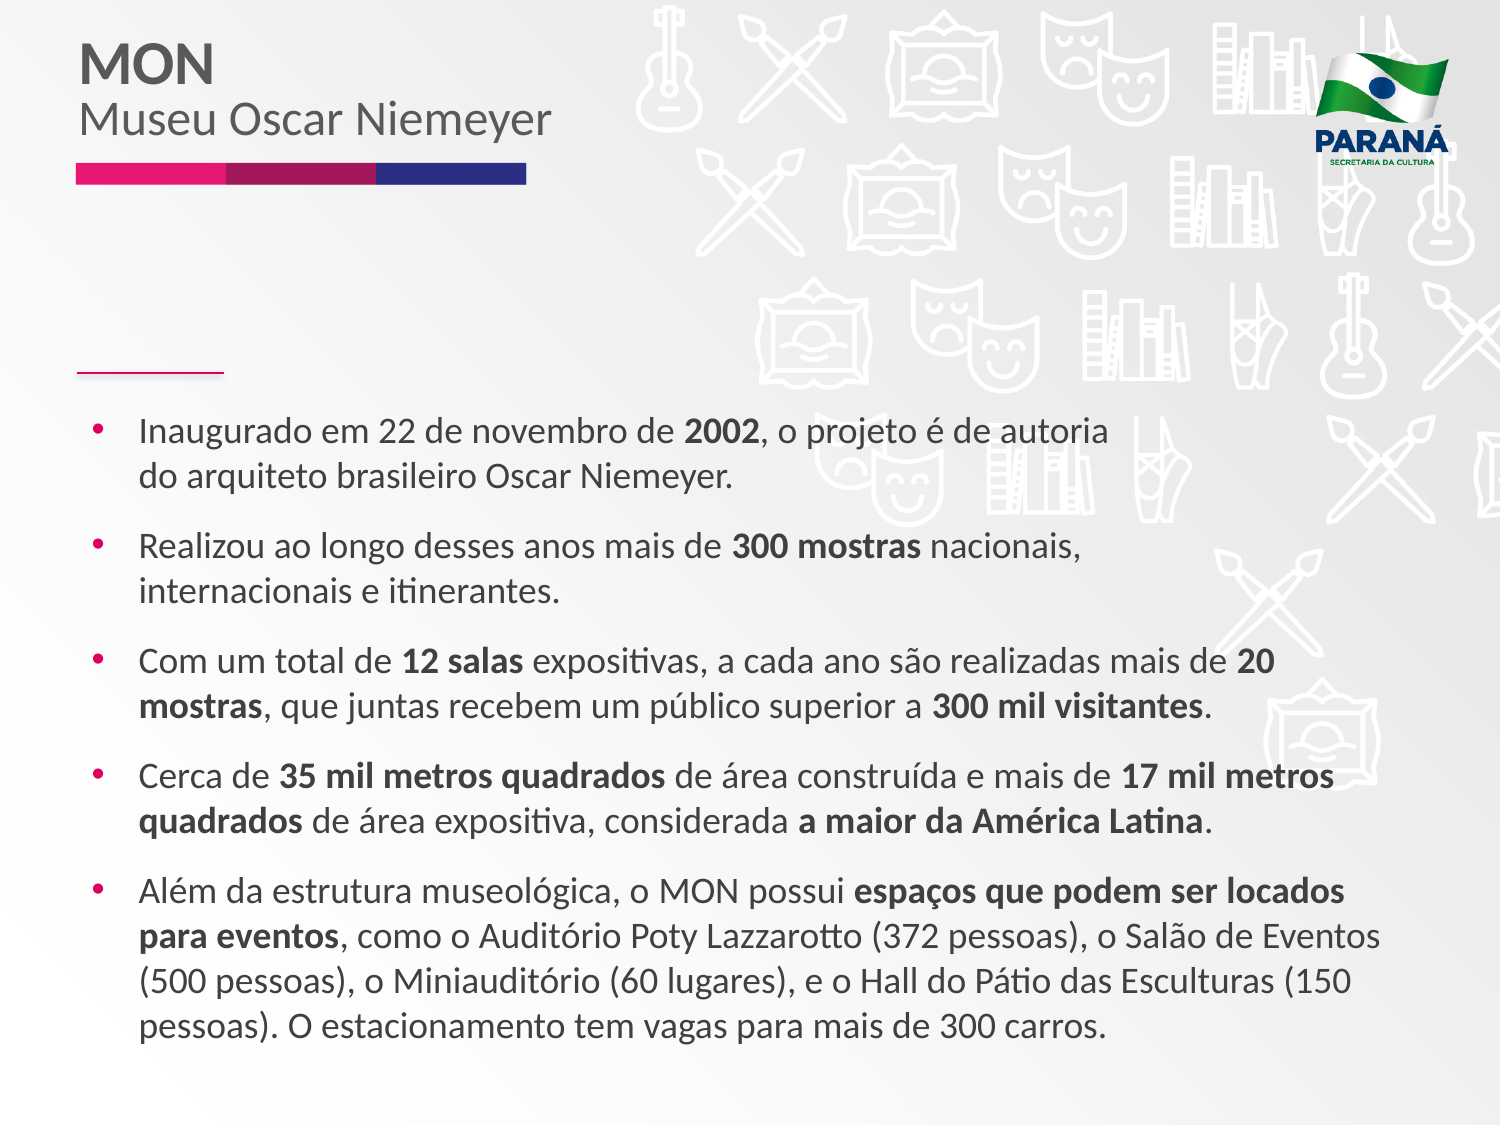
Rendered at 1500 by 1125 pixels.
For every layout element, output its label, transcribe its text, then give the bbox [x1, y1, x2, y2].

text_box Inaugurado em 22 de novembro de 2002, o projeto é de autoria do arquiteto brasileiro Oscar Niemeyer. Realizou ao longo desses anos mais de 300 mostras nacionais, internacionais e itinerantes. Com um total de 12 salas expositivas, a cada ano são realizadas mais de 20 mostras, que juntas recebem um público superior a 300 mil visitantes. Cerca de 35 mil metros quadrados de área construída e mais de 17 mil metros quadrados de área expositiva, considerada a maior da América Latina. Além da estrutura museológica, o MON possui espaços que podem ser locados para eventos, como o Auditório Poty Lazzarotto (372 pessoas), o Salão de Eventos (500 pessoas), o Miniauditório (60 lugares), e o Hall do Pátio das Esculturas (150 pessoas). O estacionamento tem vagas para mais de 300 carros. [76, 398, 1424, 1097]
picture [0, 0, 1500, 1125]
text_box MON Museu Oscar Niemeyer [63, 16, 862, 166]
